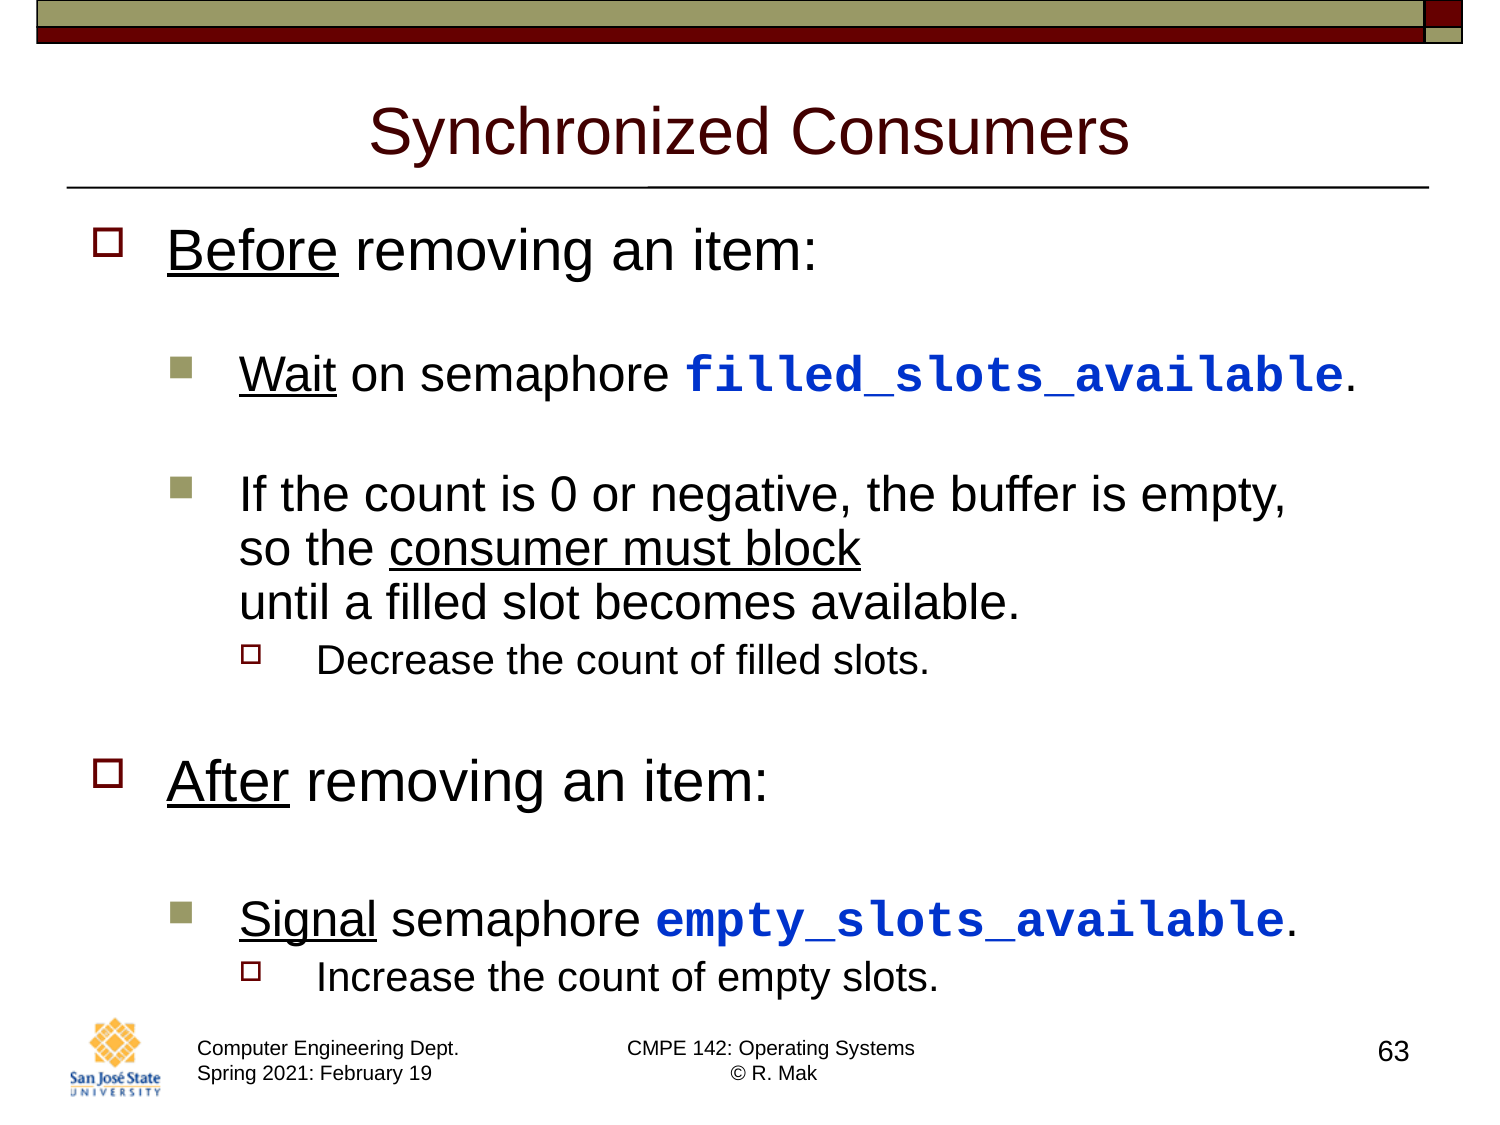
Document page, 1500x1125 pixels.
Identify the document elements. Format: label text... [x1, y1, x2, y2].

slide_number 63 [1305, 1025, 1425, 1100]
list Before removing an item: Wait on semaphore filled_slots_available. If the count is 0 or negative, the buffer is empty, so the consumer must block until a filled slot becomes available. Decrease the count of filled slots. After removing an item: Signal semaphore empty_slots_available. Increase the count of empty slots. [75, 212, 1425, 998]
picture [60, 1012, 166, 1112]
title Synchronized Consumers [15, 67, 1485, 175]
